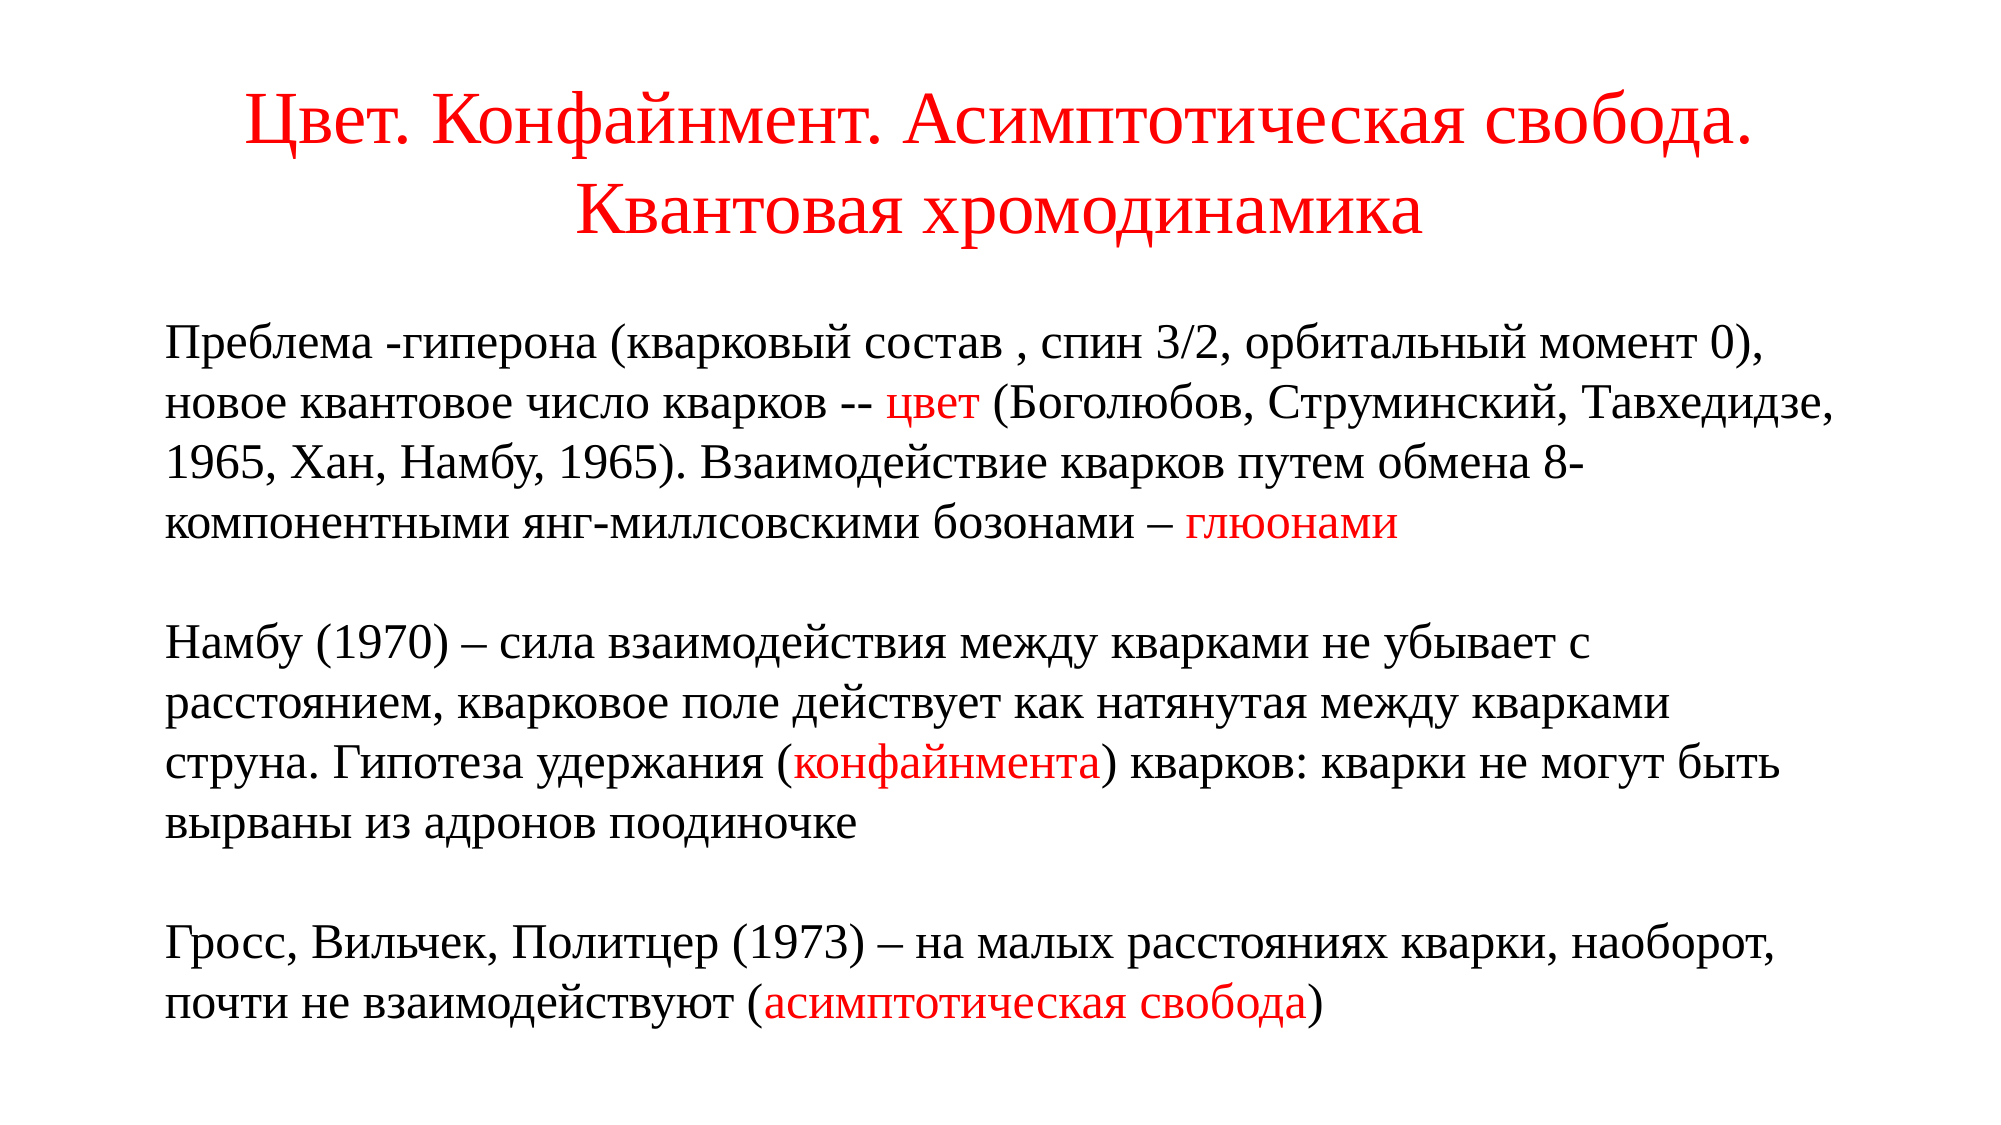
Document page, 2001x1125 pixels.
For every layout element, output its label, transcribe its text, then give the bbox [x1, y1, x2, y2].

text_box Цвет. Конфайнмент. Асимптотическая свобода. Квантовая хромодинамика [163, 61, 1837, 257]
text_box [185, 368, 216, 429]
